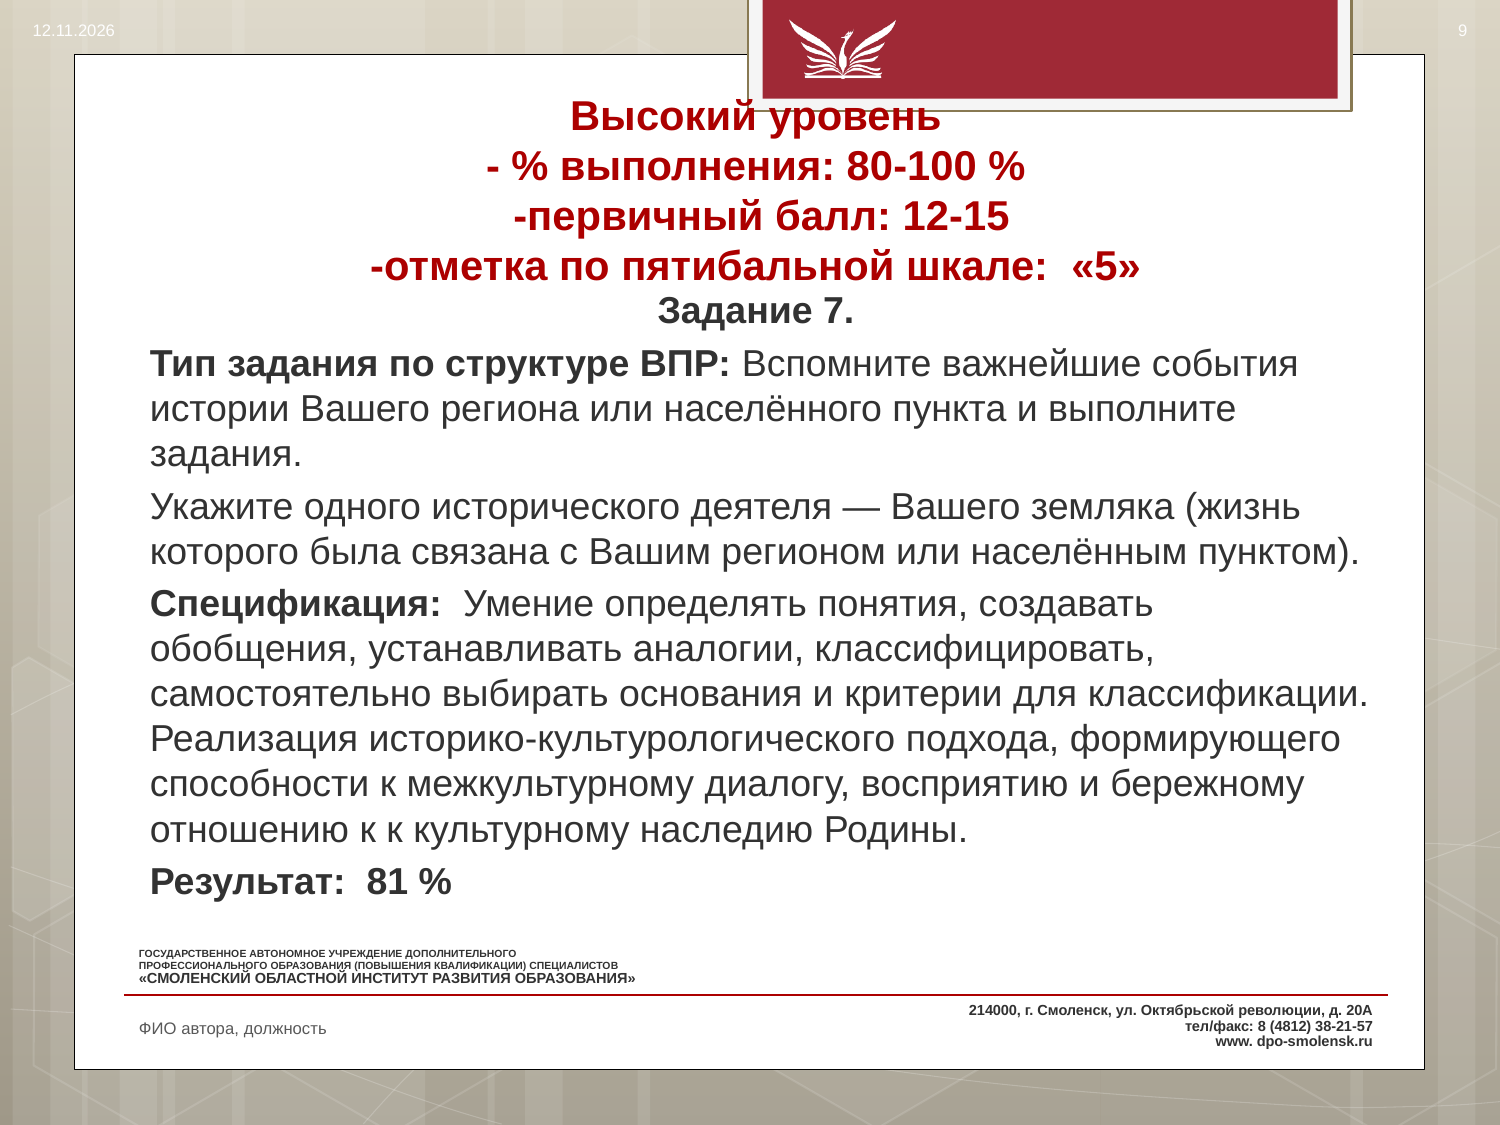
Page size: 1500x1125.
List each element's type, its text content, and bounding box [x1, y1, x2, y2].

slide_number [17, 9, 148, 51]
slide_number 9 [1411, 9, 1483, 51]
list Задание 7. Тип задания по структуре ВПР: Вспомните важнейшие события истории Вашего региона или населённого пункта и выполните задания. Укажите одного исторического деятеля — Вашего земляка (жизнь которого была связана с Вашим регионом или населённым пунктом). Спецификация: Умение определять понятия, создавать обобщения, устанавливать аналогии, классифицировать, самостоятельно выбирать основания и критерии для классификации. Реализация историко-культурологическо­го подхода, формирующего способности к межкультурному диалогу, восприятию и бережному отношению к к культурному наследию Родины. Результат: 81 % [123, 278, 1388, 929]
footer ФИО автора, должность [123, 1009, 699, 1047]
title Высокий уровень - % выполнения: 80-100 % -первичный балл: 12-15 -отметка по пятибальной шкале: «5» [123, 113, 1388, 278]
picture [789, 19, 896, 79]
